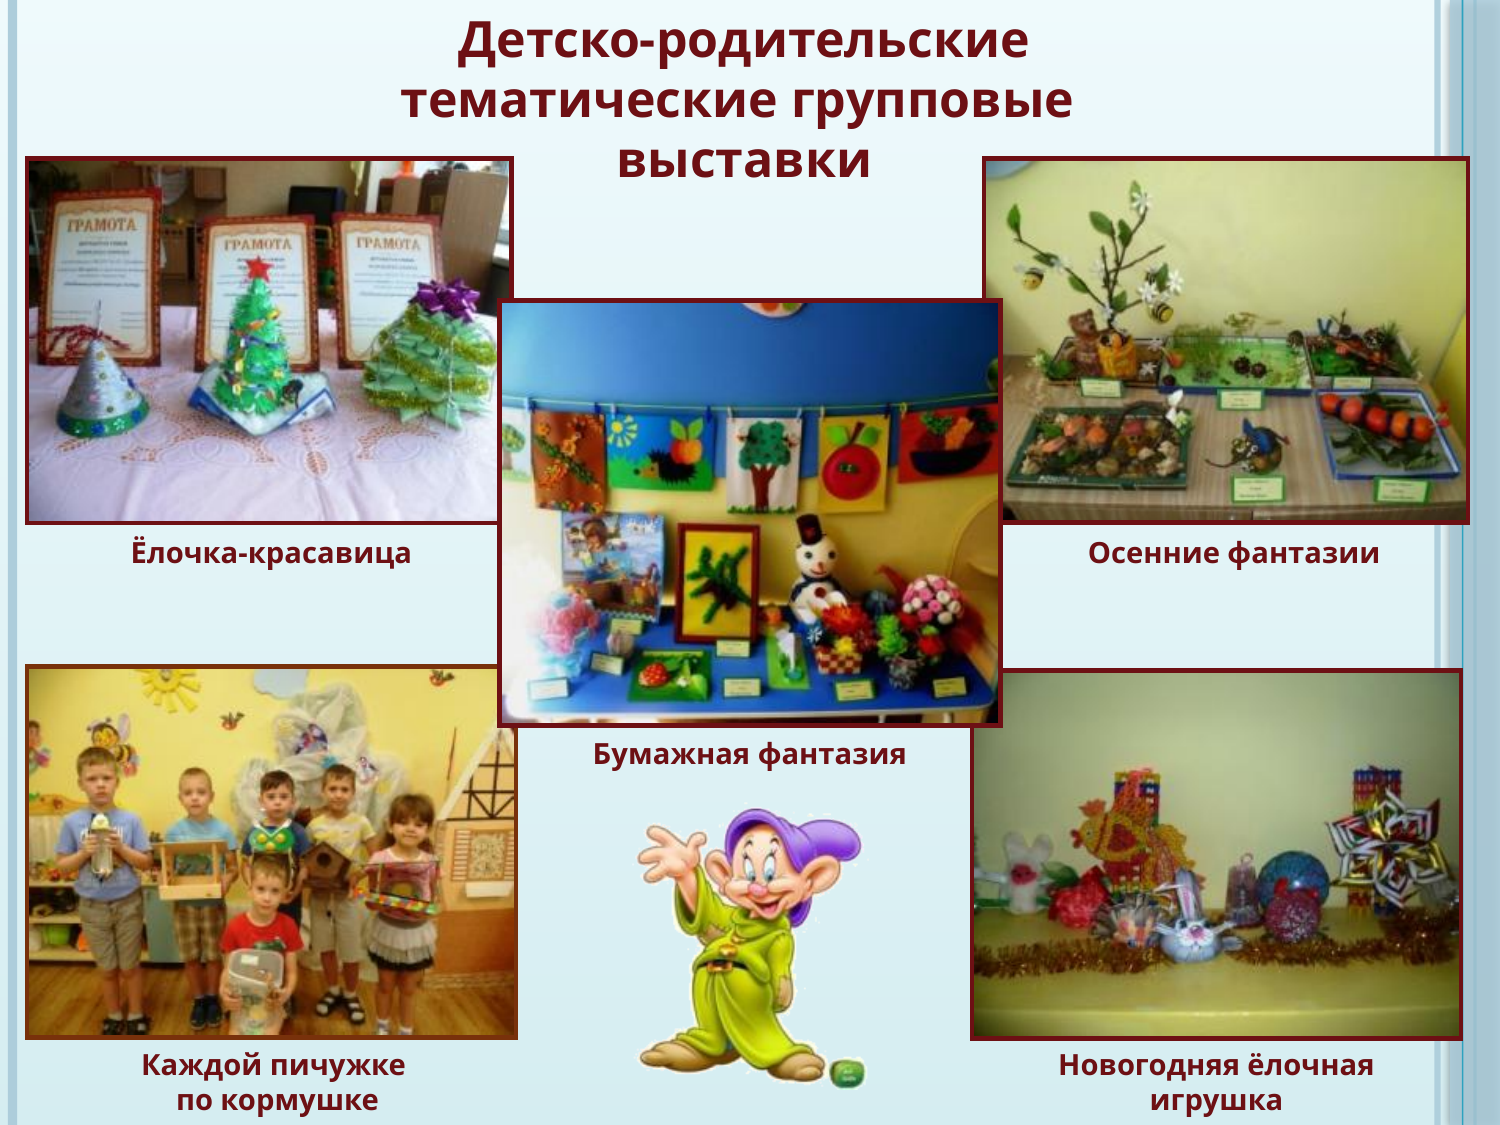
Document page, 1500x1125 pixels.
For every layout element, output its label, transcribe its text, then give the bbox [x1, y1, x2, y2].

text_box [28, 160, 515, 579]
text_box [985, 160, 1472, 579]
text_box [973, 672, 1460, 1125]
text_box Детско-родительские тематические групповые выставки [289, 0, 1199, 195]
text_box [501, 302, 999, 779]
picture [631, 798, 869, 1091]
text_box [28, 668, 515, 1125]
